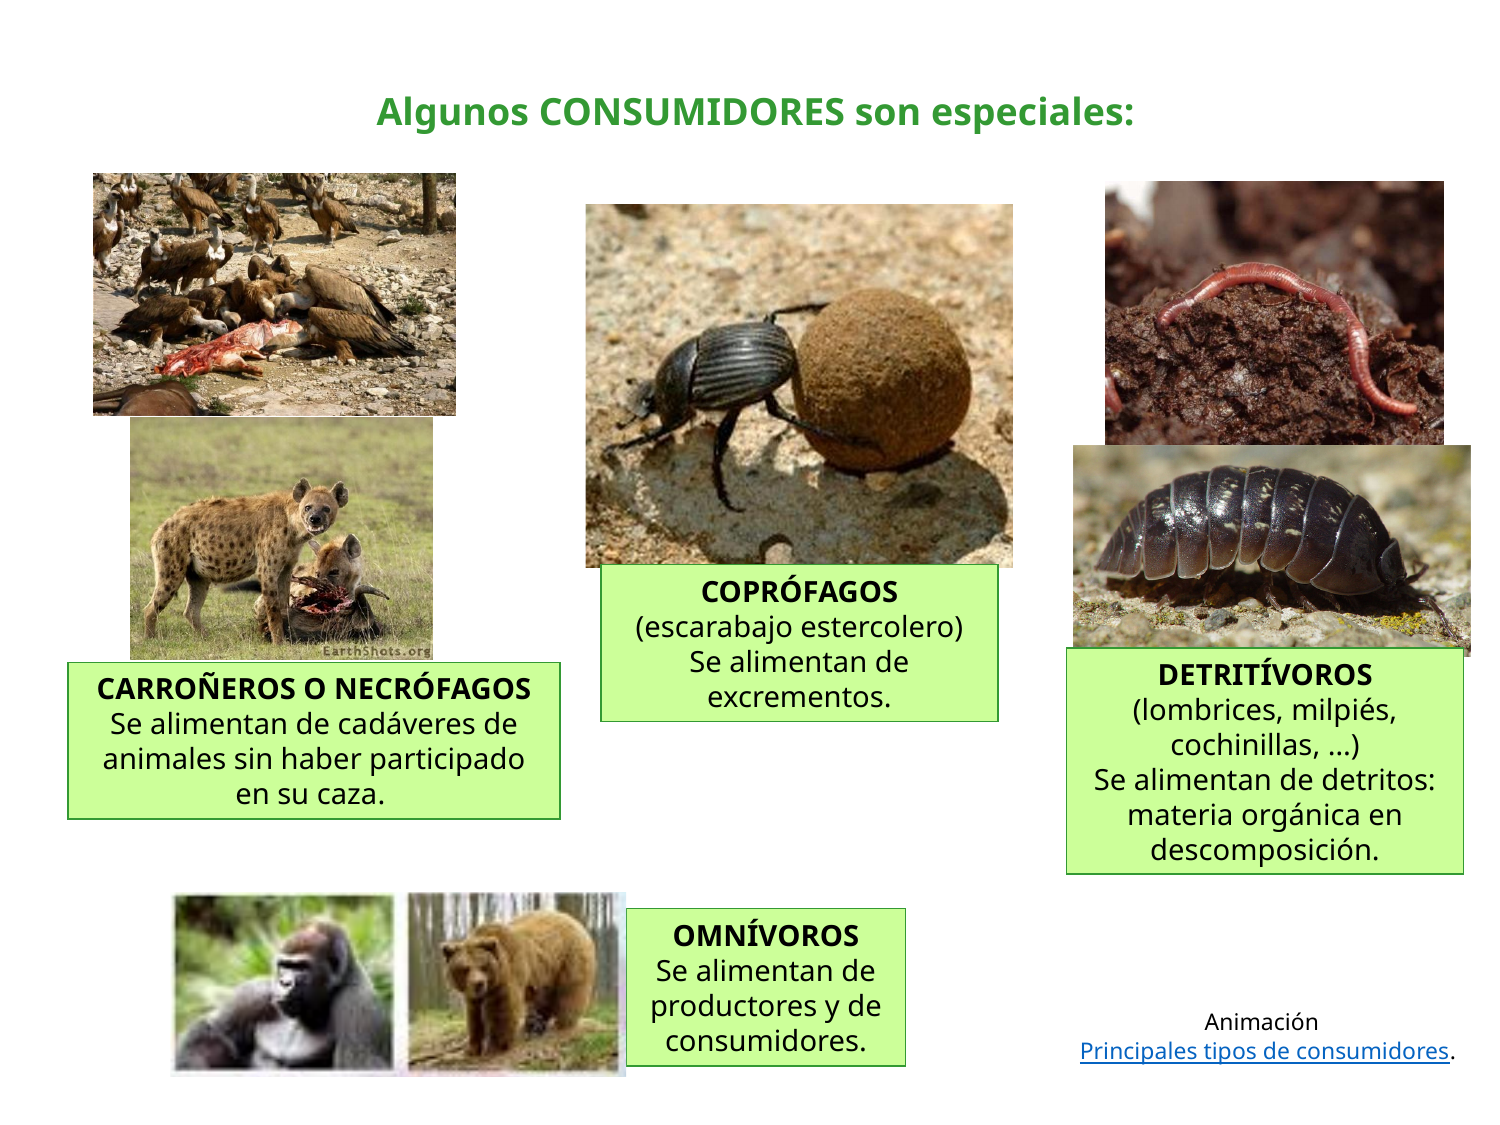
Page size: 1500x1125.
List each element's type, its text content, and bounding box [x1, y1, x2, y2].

picture [93, 172, 456, 416]
picture [585, 204, 1013, 568]
text_box CARROÑEROS O NECRÓFAGOS Se alimentan de cadáveres de animales sin haber participado en su caza. [68, 662, 561, 819]
text_box COPRÓFAGOS (escarabajo estercolero) Se alimentan de excrementos. [601, 568, 998, 722]
text_box Algunos CONSUMIDORES son especiales: [361, 80, 1174, 141]
text_box DETRITÍVOROS (lombrices, milpiés, cochinillas, …) Se alimentan de detritos: materia orgánica en descomposición. [1066, 647, 1464, 874]
picture [170, 892, 627, 1077]
picture [1073, 181, 1471, 657]
text_box OMNÍVOROS Se alimentan de productores y de consumidores. [627, 908, 906, 1066]
picture [130, 417, 433, 660]
text_box Animación Principales tipos de consumidores. [1053, 998, 1483, 1076]
